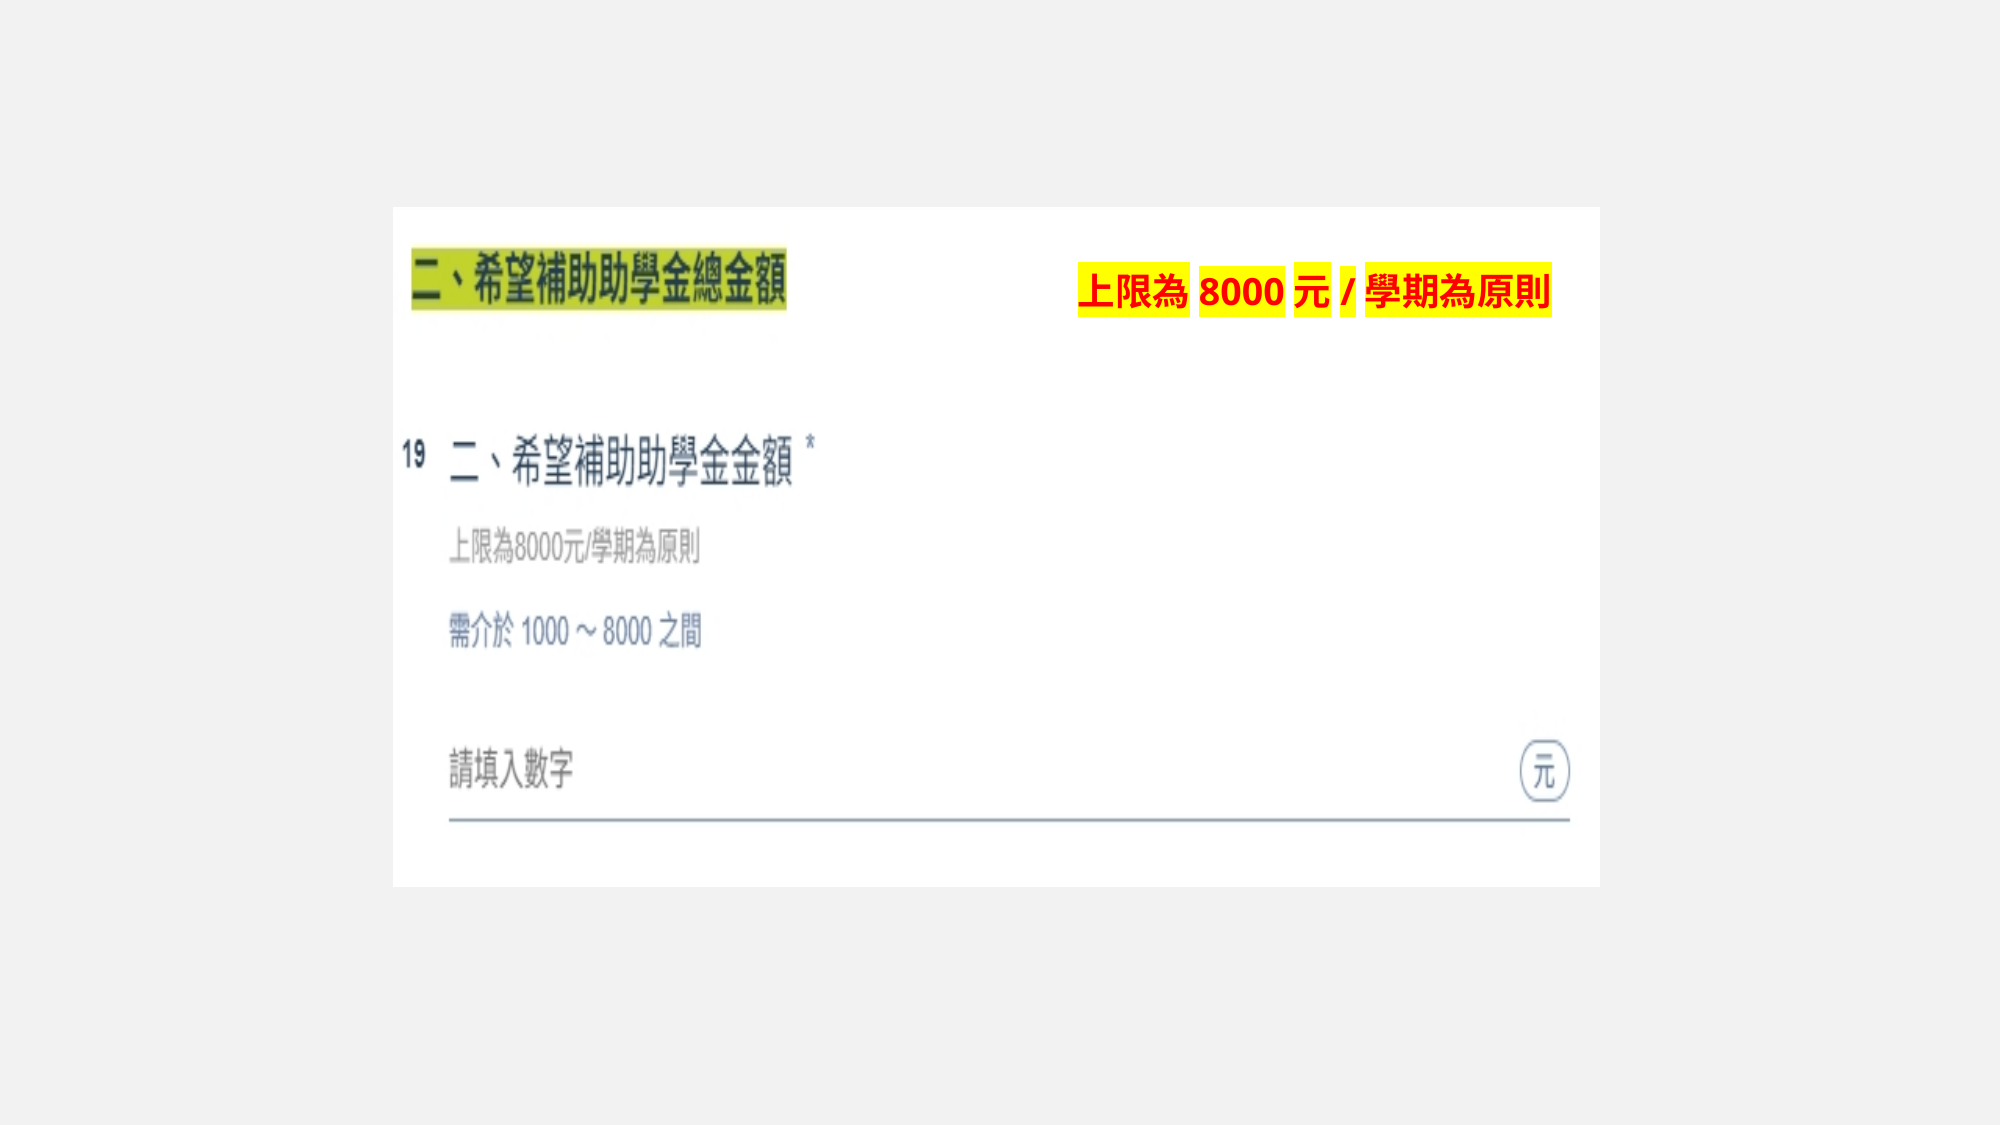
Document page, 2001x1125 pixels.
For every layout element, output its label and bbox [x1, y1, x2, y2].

picture [393, 207, 1600, 887]
